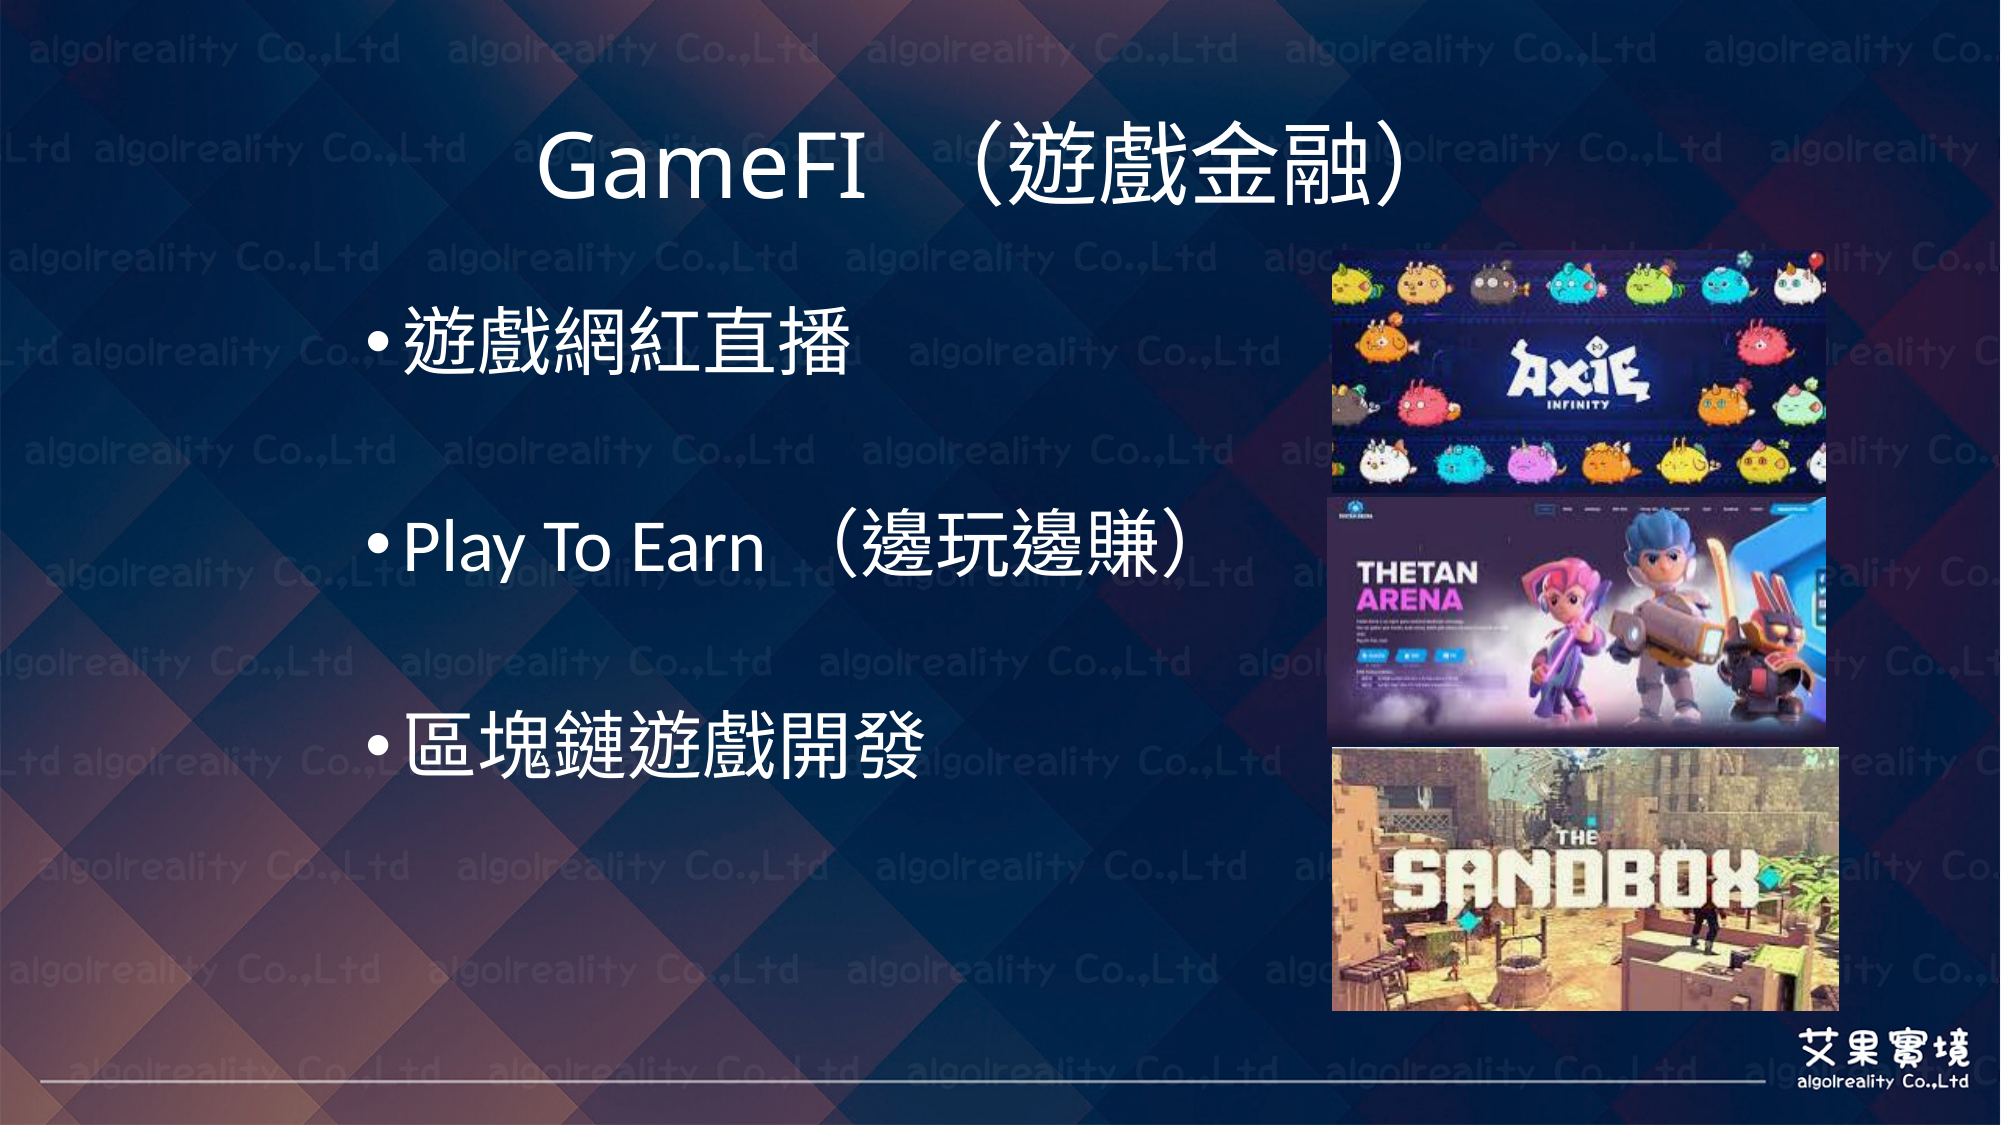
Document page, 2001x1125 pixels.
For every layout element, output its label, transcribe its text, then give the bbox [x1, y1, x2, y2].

title GameFI （遊戲金融） [137, 59, 1863, 278]
picture [0, 0, 2001, 1125]
list 遊戲網紅直播 Play To Earn（邊玩邊賺） 區塊鏈遊戲開發 [275, 297, 2000, 1011]
